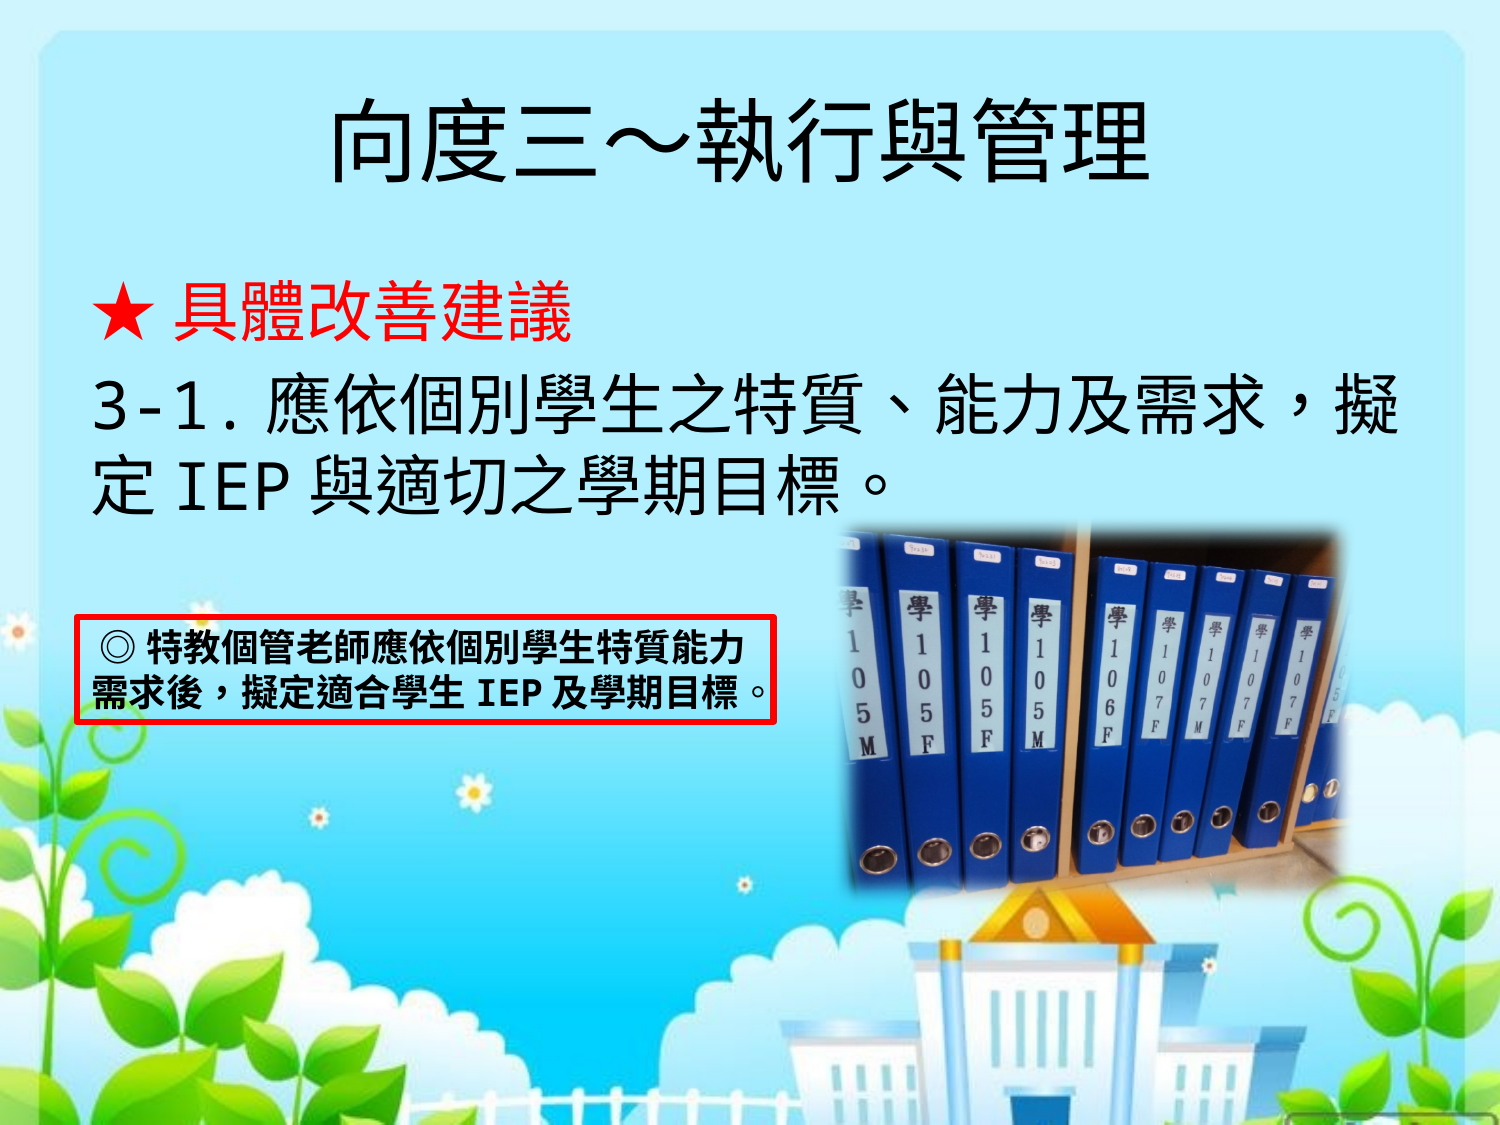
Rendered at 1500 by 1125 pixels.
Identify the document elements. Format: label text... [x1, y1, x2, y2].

list ★具體改善建議 3-1.應依個別學生之特質、能力及需求，擬定IEP與適切之學期目標。 [75, 262, 1425, 1005]
picture [0, 0, 1500, 1125]
text_box ◎特教個管老師應依個別學生特質能力需求後，擬定適合學生IEP及學期目標。 [76, 616, 774, 722]
title 向度三〜執行與管理 [75, 45, 1425, 233]
